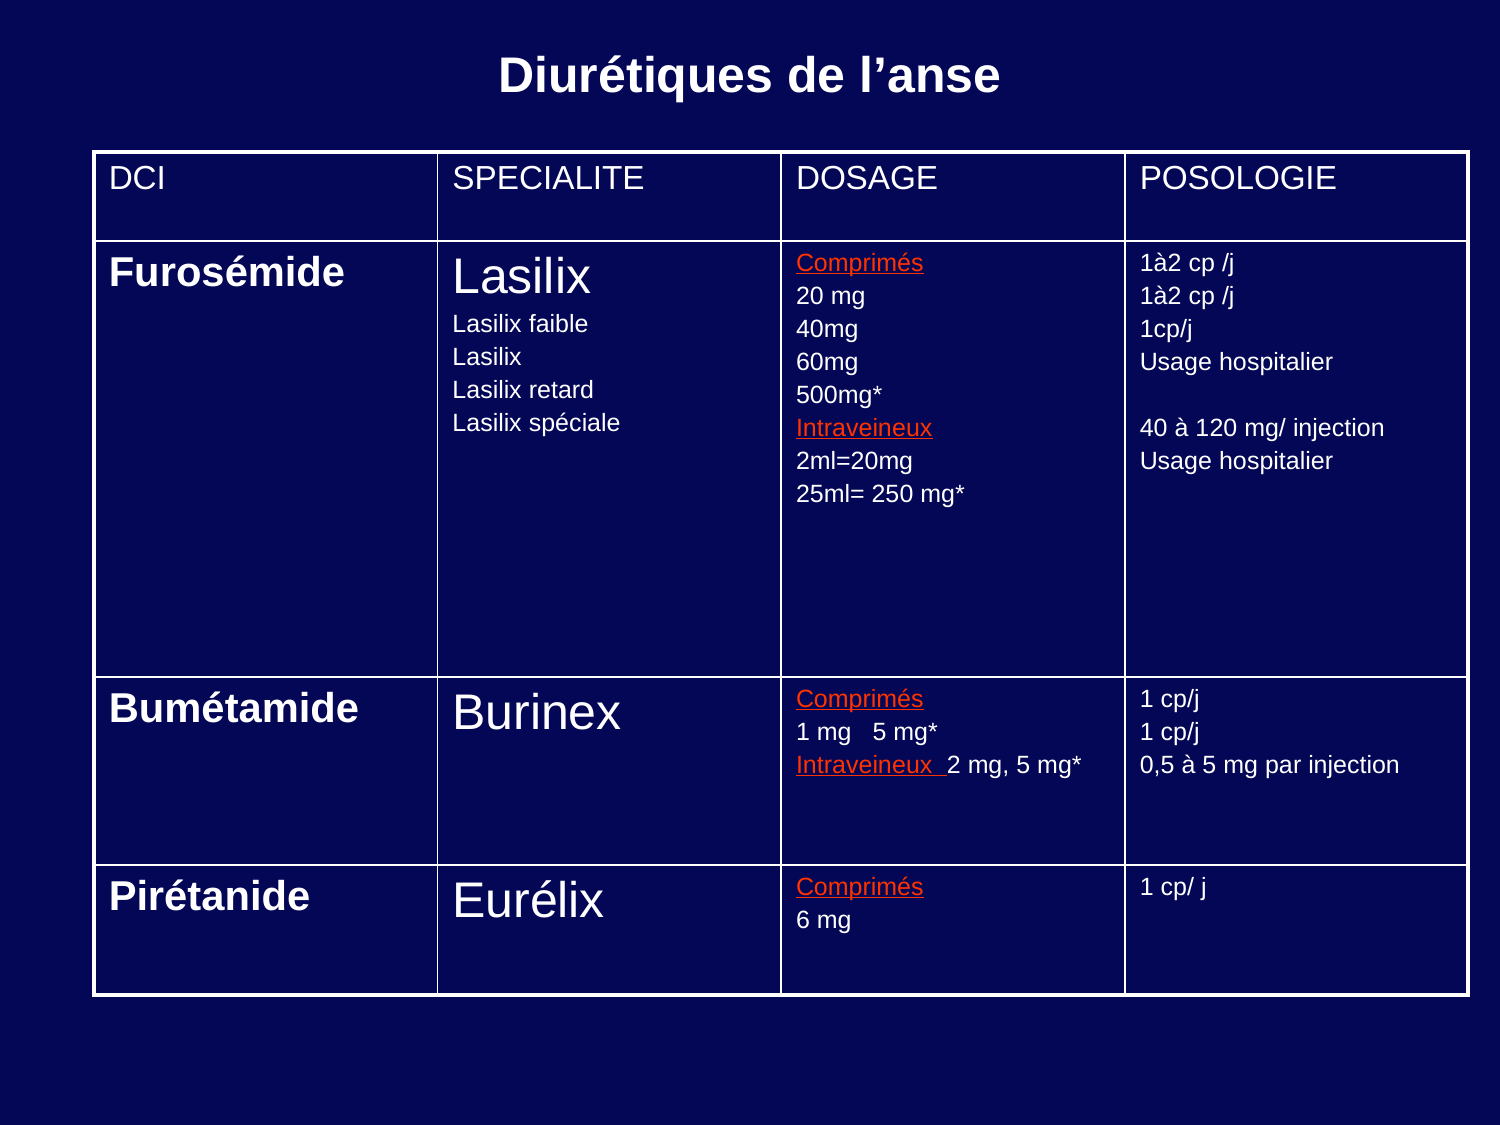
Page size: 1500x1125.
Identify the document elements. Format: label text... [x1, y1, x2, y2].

table_header POSOLOGIE [1126, 154, 1466, 240]
table_cell 1à2 cp /j 1à2 cp /j 1cp/j Usage hospitalier 40 à 120 mg/ injection Usage hospitalier [1126, 242, 1466, 676]
table_cell Comprimés 1 mg 5 mg* Intraveineux 2 mg, 5 mg* [782, 678, 1124, 864]
table_header DOSAGE [782, 154, 1124, 240]
table_header SPECIALITE [438, 154, 780, 240]
table_cell 1 cp/ j [1126, 866, 1466, 993]
table_cell Comprimés 20 mg 40mg 60mg 500mg* Intraveineux 2ml=20mg 25ml= 250 mg* [782, 242, 1124, 676]
table_cell Furosémide [96, 242, 437, 676]
table_cell Pirétanide [96, 866, 437, 993]
text_box Diurétiques de l’anse [0, 35, 1500, 110]
table_cell Eurélix [438, 866, 780, 993]
table_cell Comprimés 6 mg [782, 866, 1124, 993]
table_cell 1 cp/j 1 cp/j 0,5 à 5 mg par injection [1126, 678, 1466, 864]
table_header DCI [96, 154, 437, 240]
table_cell Lasilix Lasilix faible Lasilix Lasilix retard Lasilix spéciale [438, 242, 780, 676]
table_cell Bumétamide [96, 678, 437, 864]
table_cell Burinex [438, 678, 780, 864]
